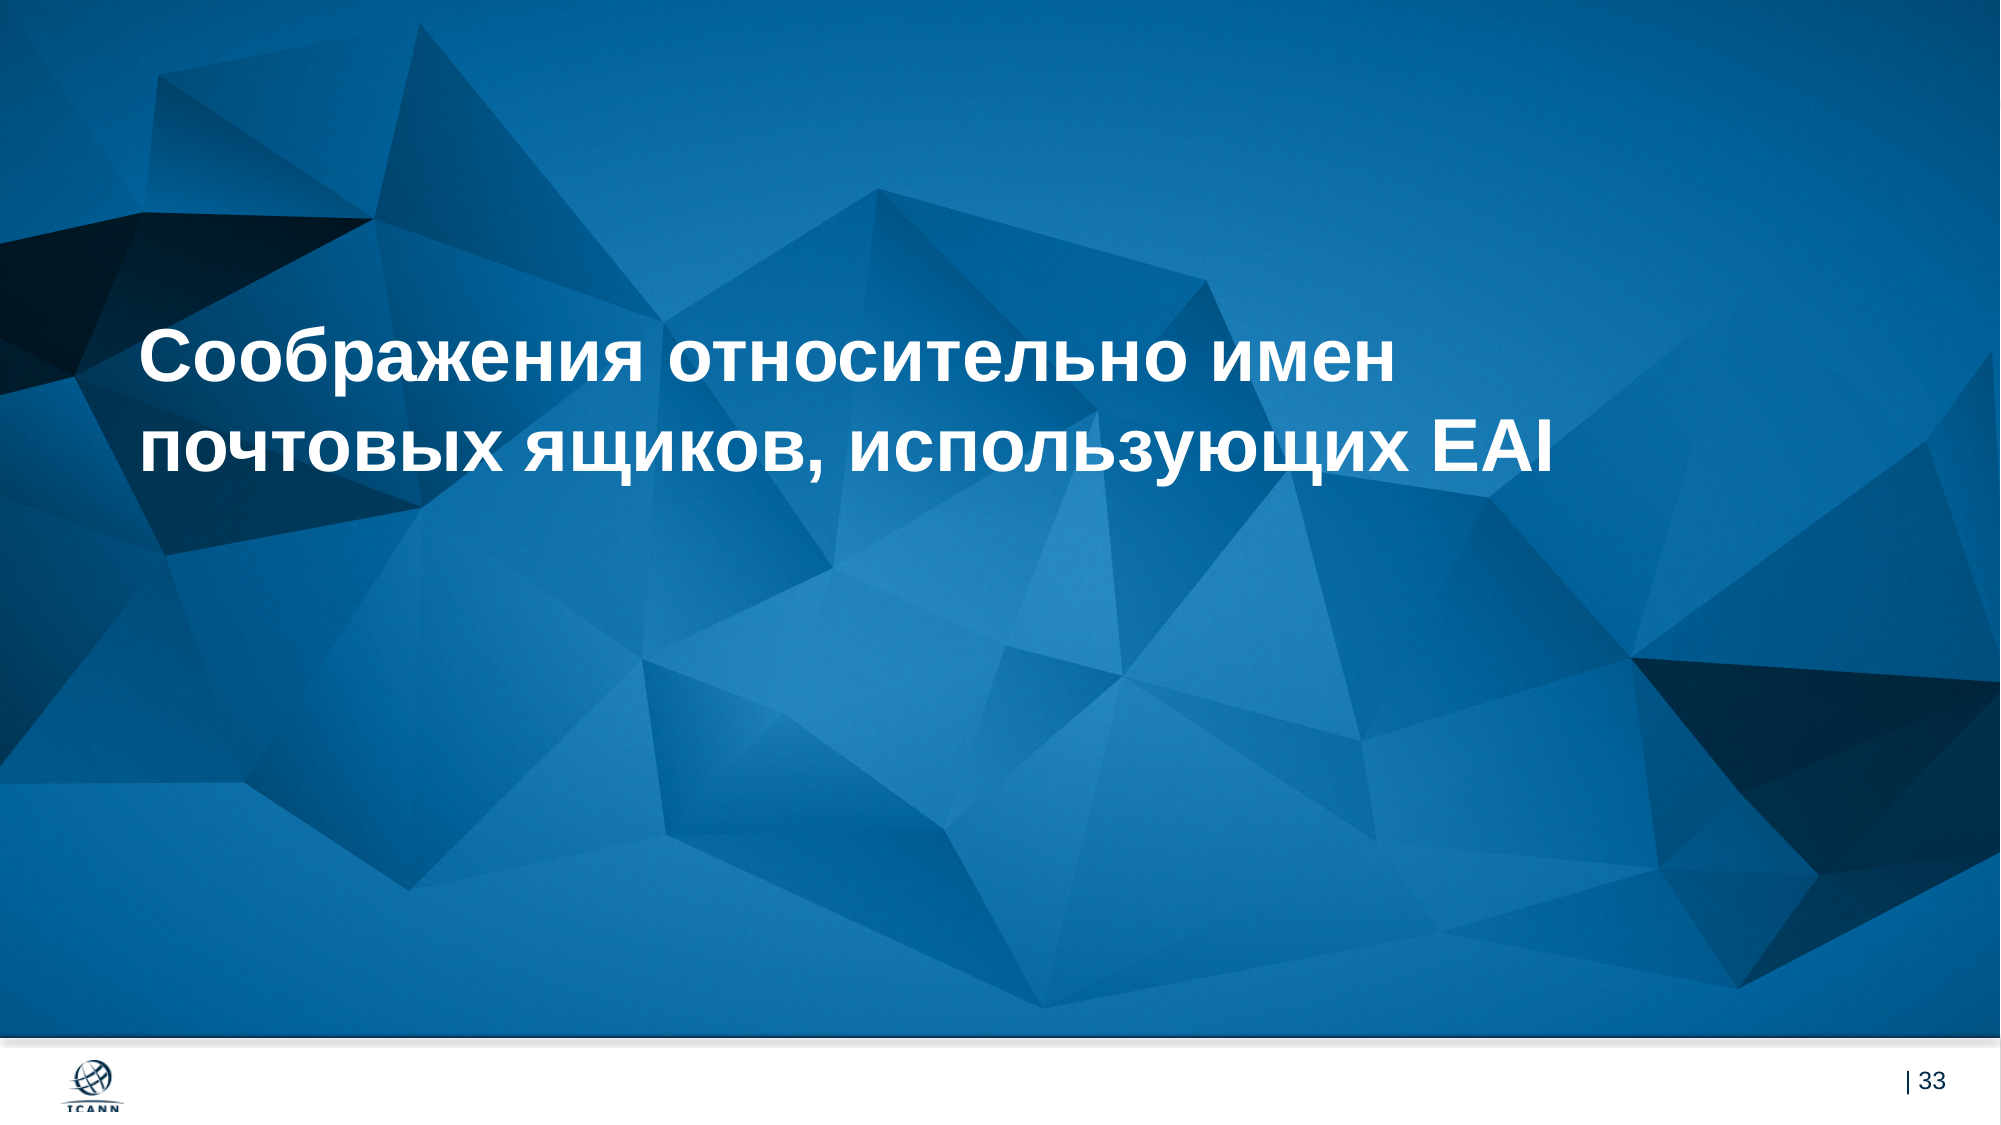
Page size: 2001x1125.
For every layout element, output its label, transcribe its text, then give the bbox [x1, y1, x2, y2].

title Соображения относительно имен почтовых ящиков, использующих EAI [123, 214, 1781, 494]
picture [0, 0, 2000, 1036]
